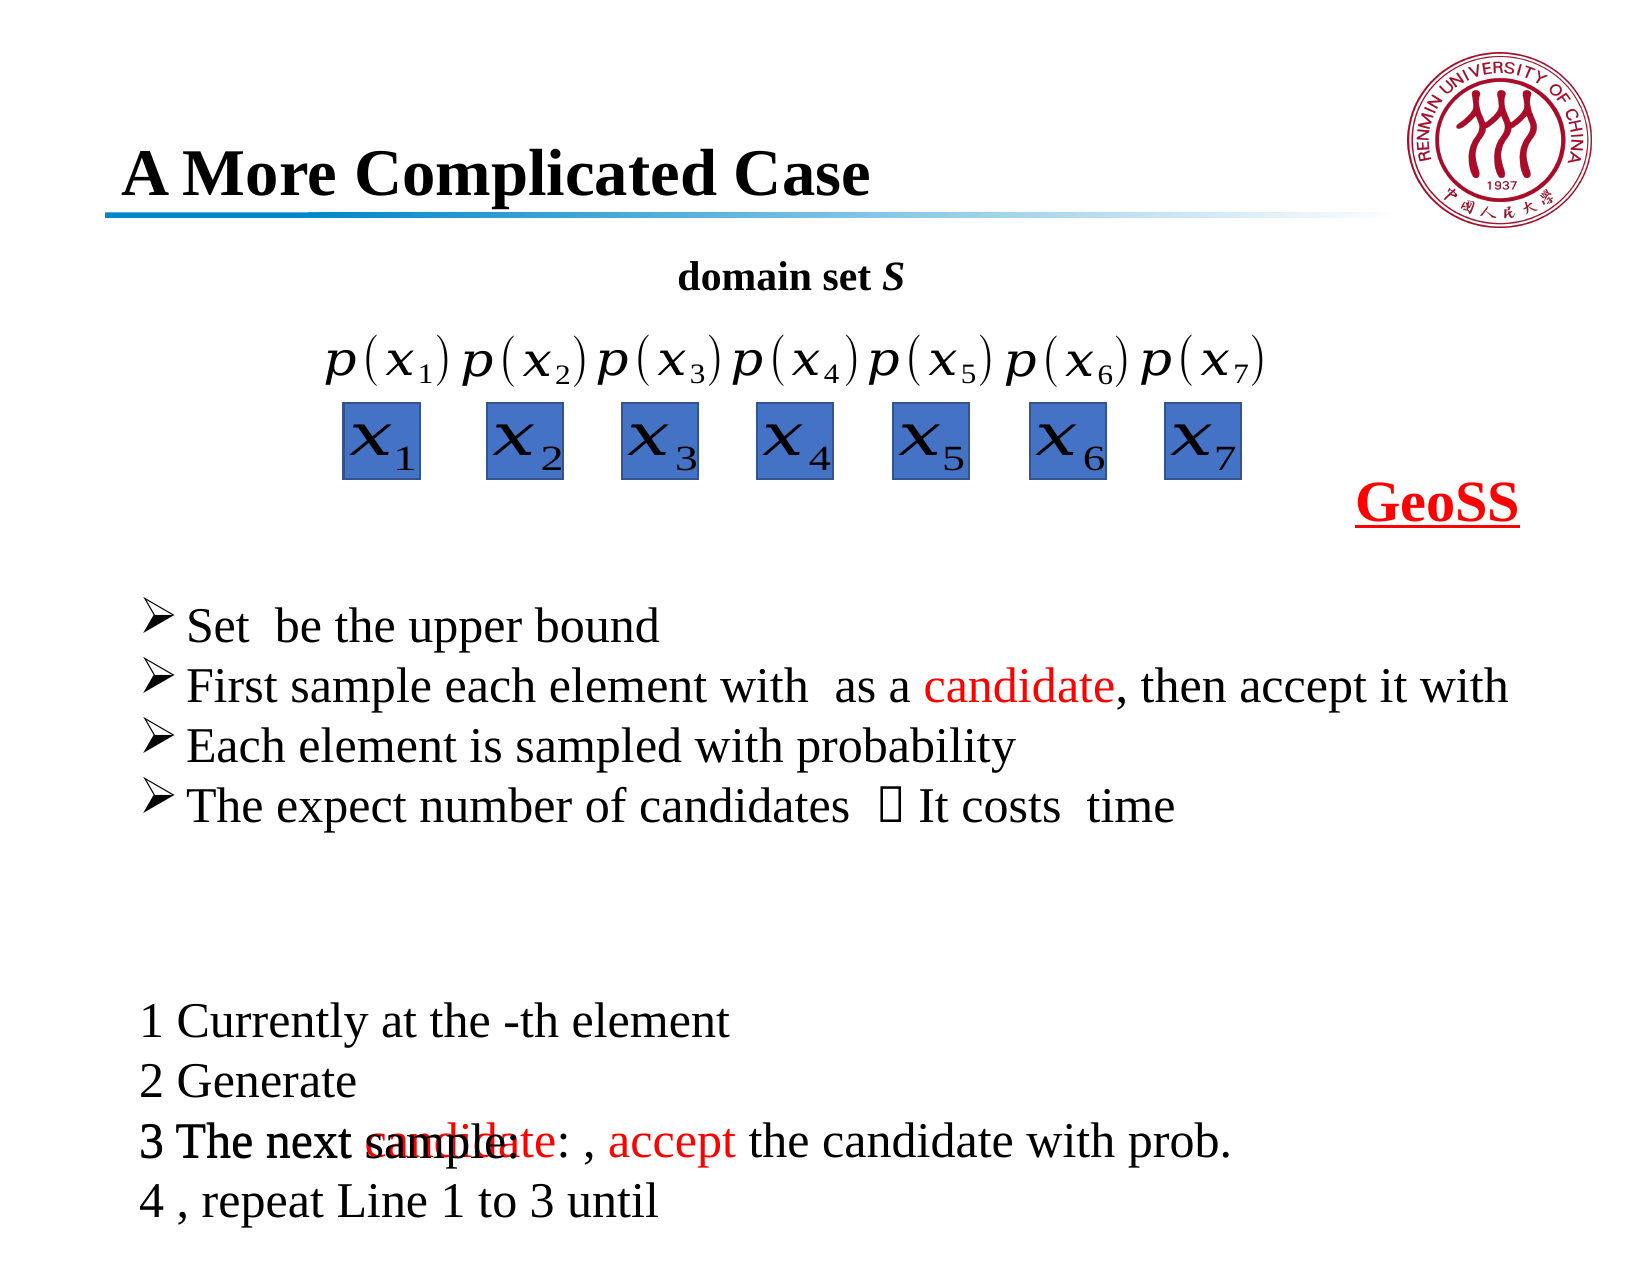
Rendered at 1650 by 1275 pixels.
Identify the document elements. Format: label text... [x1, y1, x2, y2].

title A More Complicated Case [106, 120, 1355, 228]
text_box domain set S [662, 241, 927, 307]
text_box GeoSS [1340, 456, 1537, 541]
picture [1407, 52, 1592, 228]
